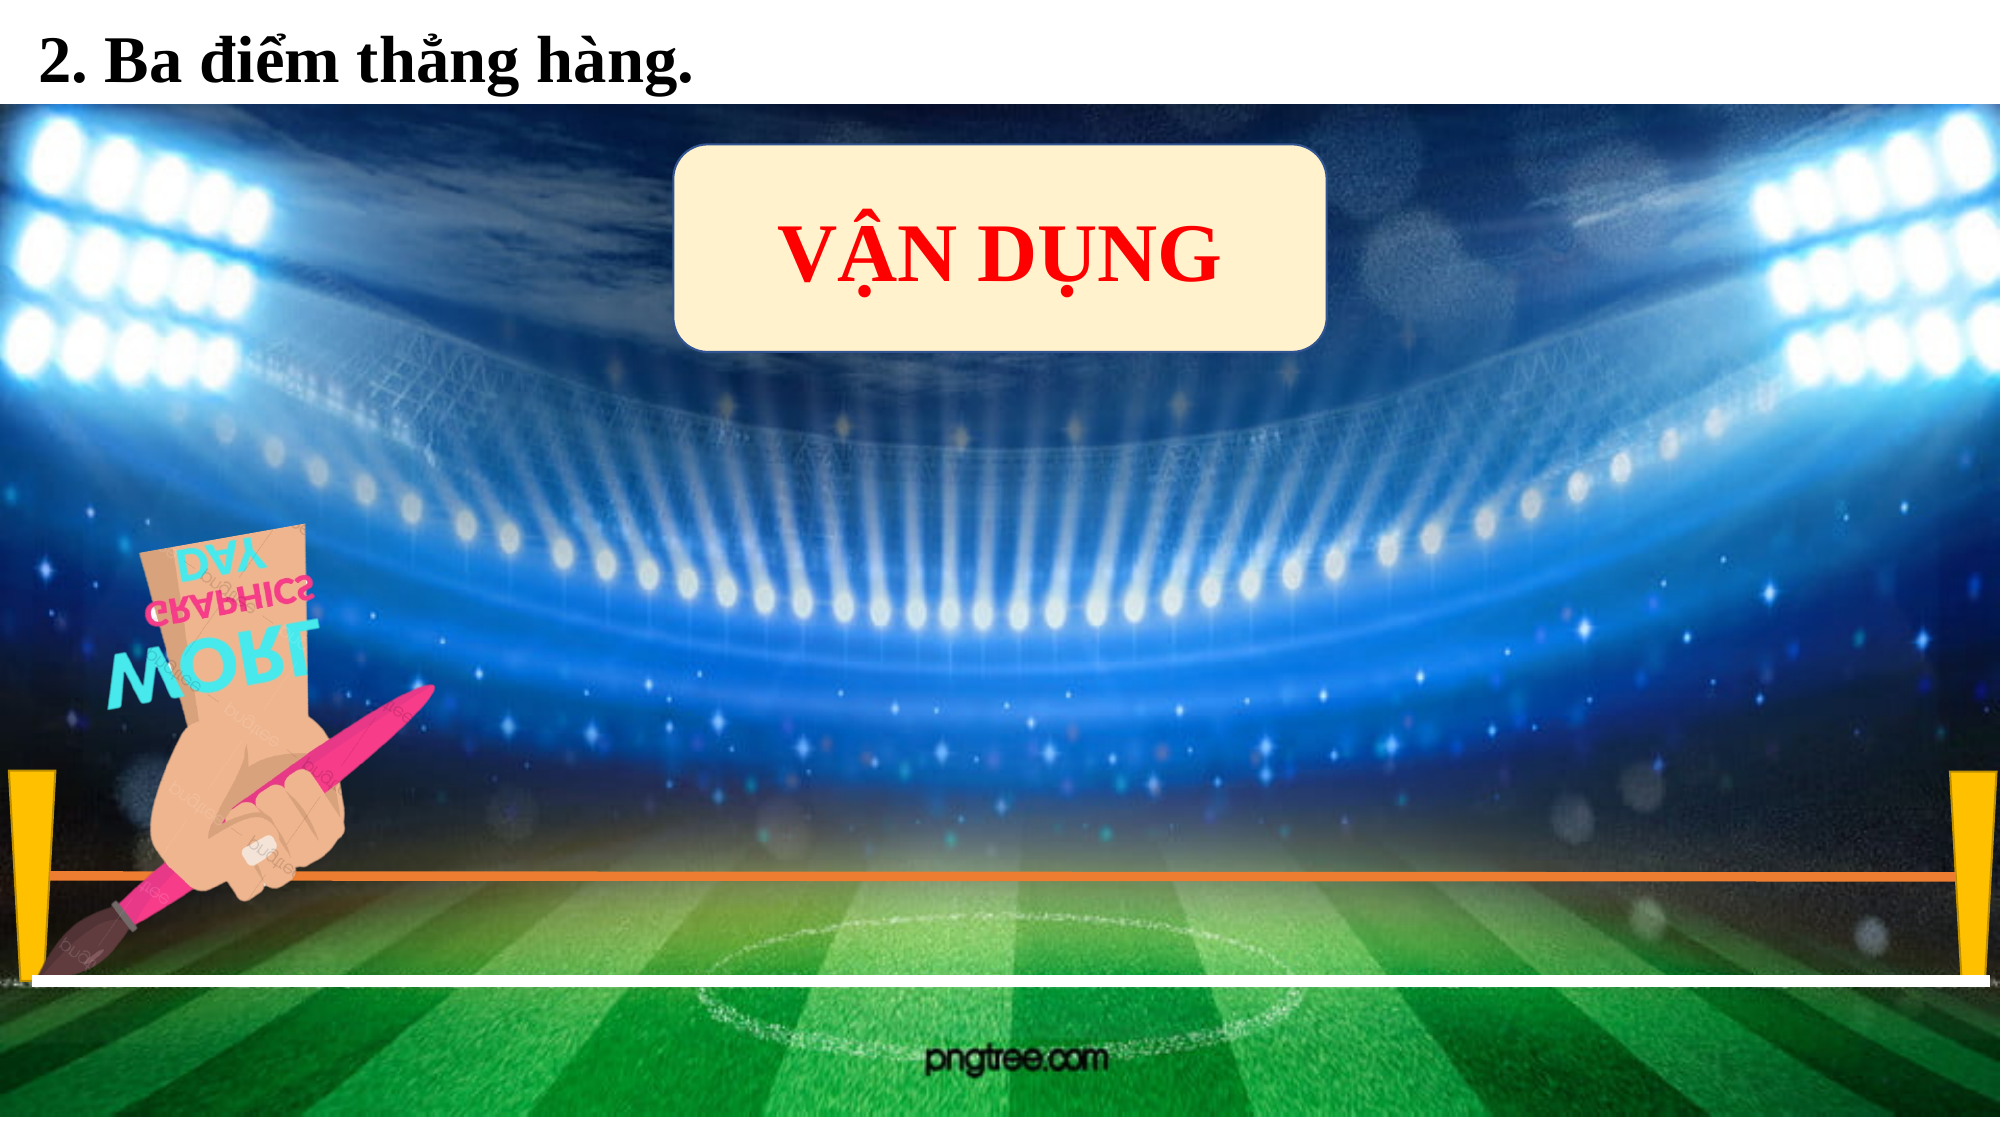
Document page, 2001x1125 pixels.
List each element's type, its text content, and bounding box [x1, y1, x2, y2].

text_box 2. Ba điểm thẳng hàng. [23, 8, 753, 104]
picture [0, 104, 2000, 1117]
